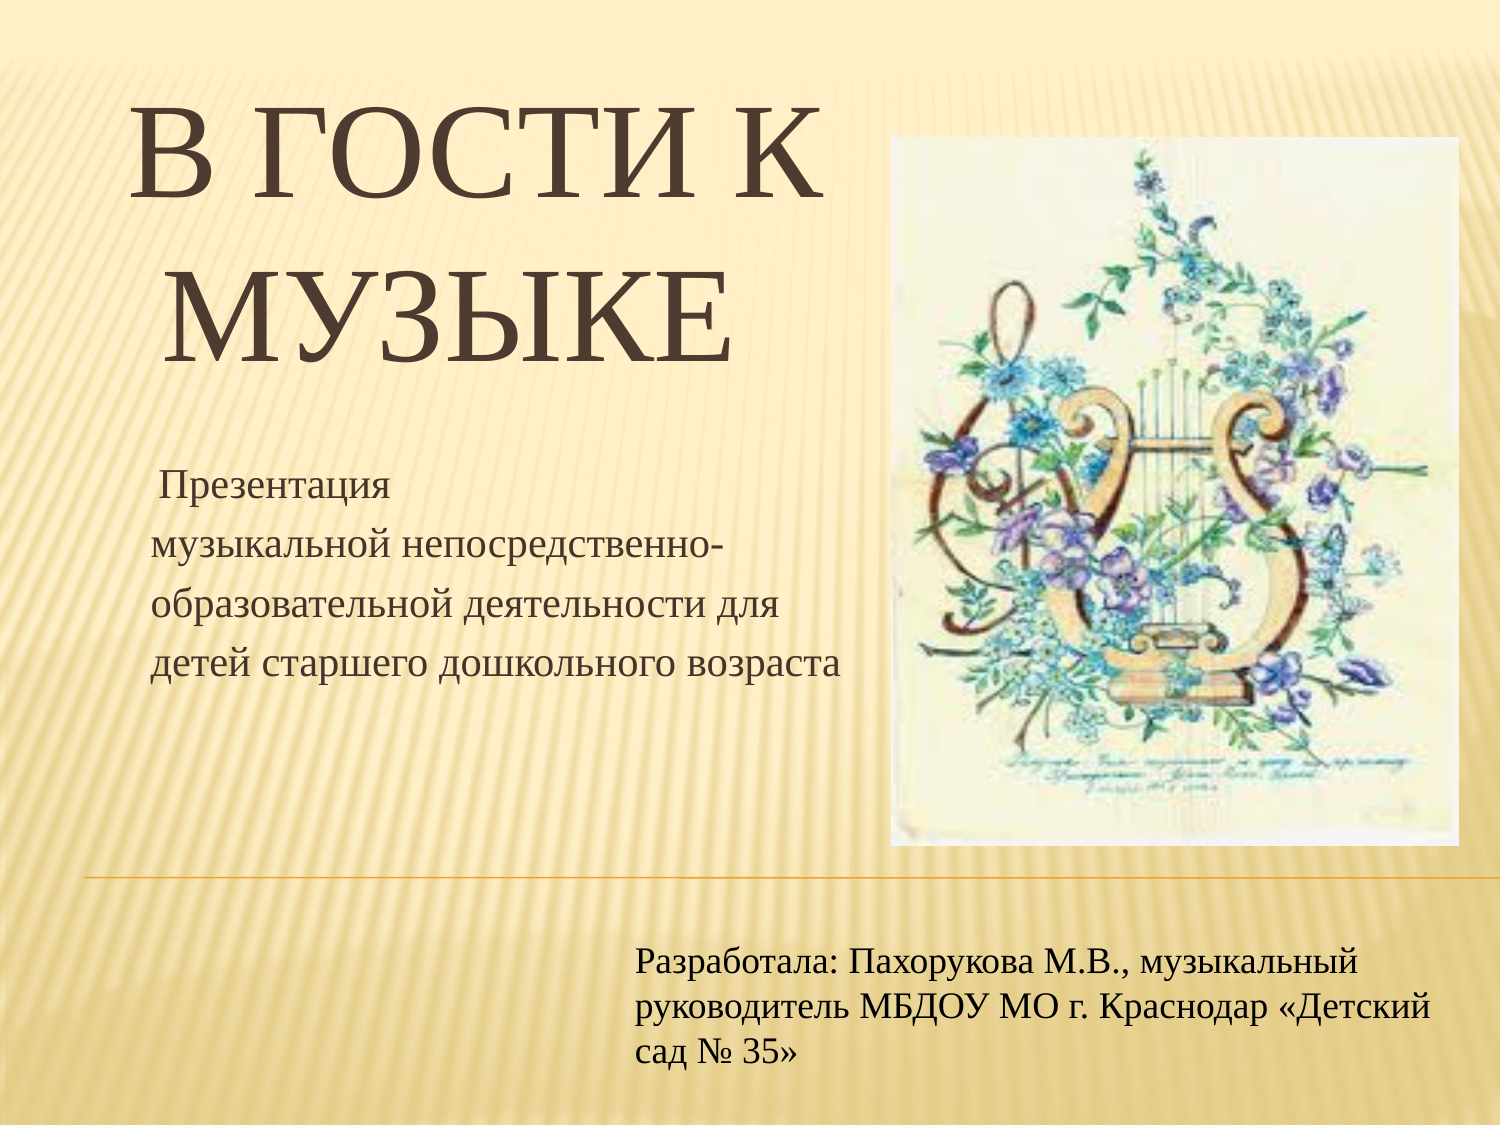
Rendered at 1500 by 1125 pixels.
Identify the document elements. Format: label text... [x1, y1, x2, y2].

subtitle Презентация музыкальной непосредственно- образовательной деятельности для детей старшего дошкольного возраста [135, 444, 869, 693]
text_box Разработала: Пахорукова М.В., музыкальный руководитель МБДОУ МО г. Краснодар «Детский сад № 35» [620, 928, 1447, 1079]
title в гости к музыке [112, 54, 1388, 398]
picture [891, 136, 1459, 847]
